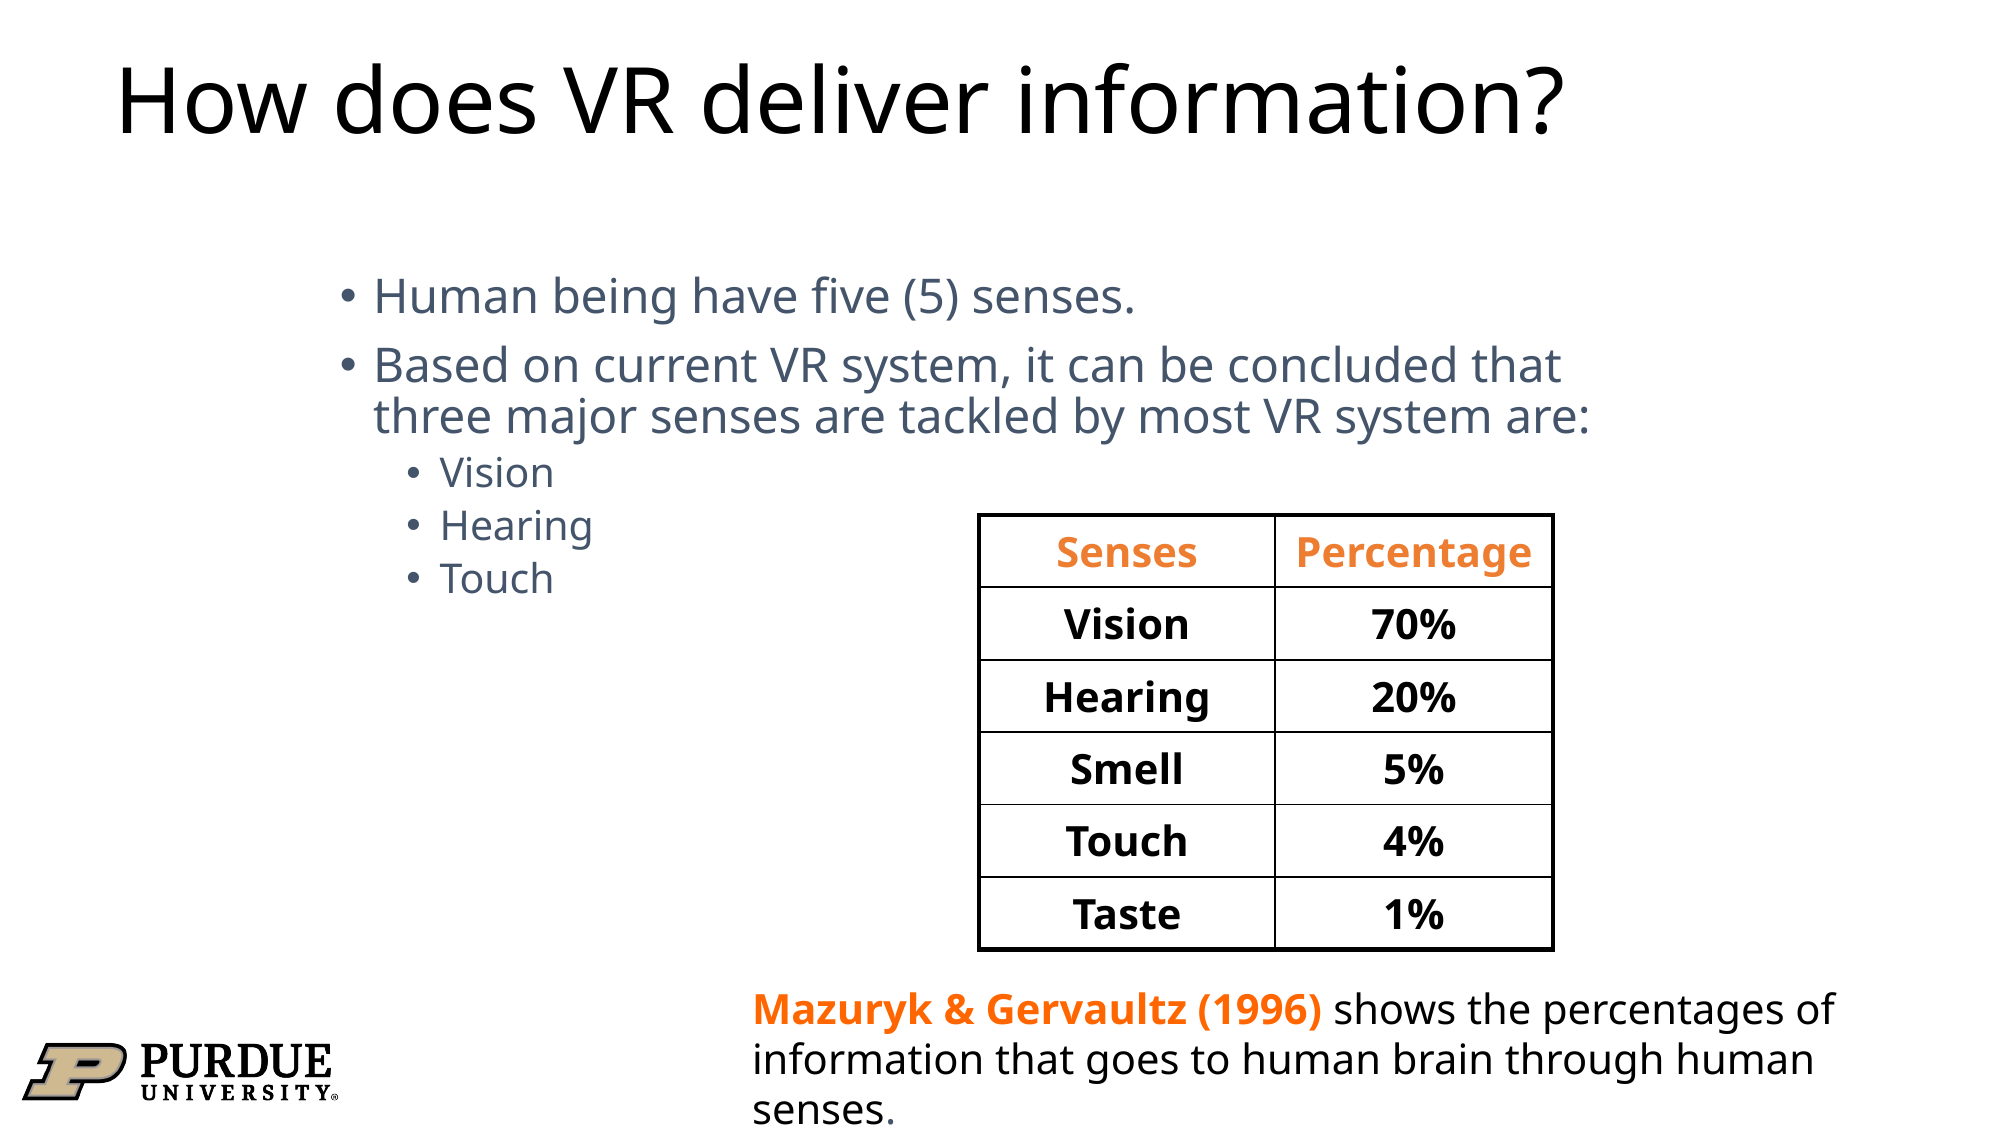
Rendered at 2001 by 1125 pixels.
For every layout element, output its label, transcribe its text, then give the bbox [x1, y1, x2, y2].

text_box Mazuryk & Gervaultz (1996) shows the percentages of information that goes to human brain through human senses. [737, 975, 1918, 1125]
table_cell 70% [1276, 588, 1551, 659]
picture [20, 1042, 340, 1101]
title How does VR deliver information? [99, 45, 1900, 163]
table_cell Vision [981, 588, 1274, 659]
table_cell 20% [1276, 661, 1551, 731]
table_header Senses [981, 517, 1274, 586]
table_cell Taste [981, 878, 1274, 947]
table_cell Smell [981, 733, 1274, 804]
table_header Percentage [1276, 517, 1551, 586]
table_cell 1% [1276, 878, 1551, 947]
list Human being have five (5) senses. Based on current VR system, it can be concluded that three major senses are tackled by most VR system are: Vision Hearing Touch [324, 264, 1675, 613]
table_cell 5% [1276, 733, 1551, 804]
table_cell 4% [1276, 805, 1551, 876]
table_cell Hearing [981, 661, 1274, 731]
table_cell Touch [981, 805, 1274, 876]
